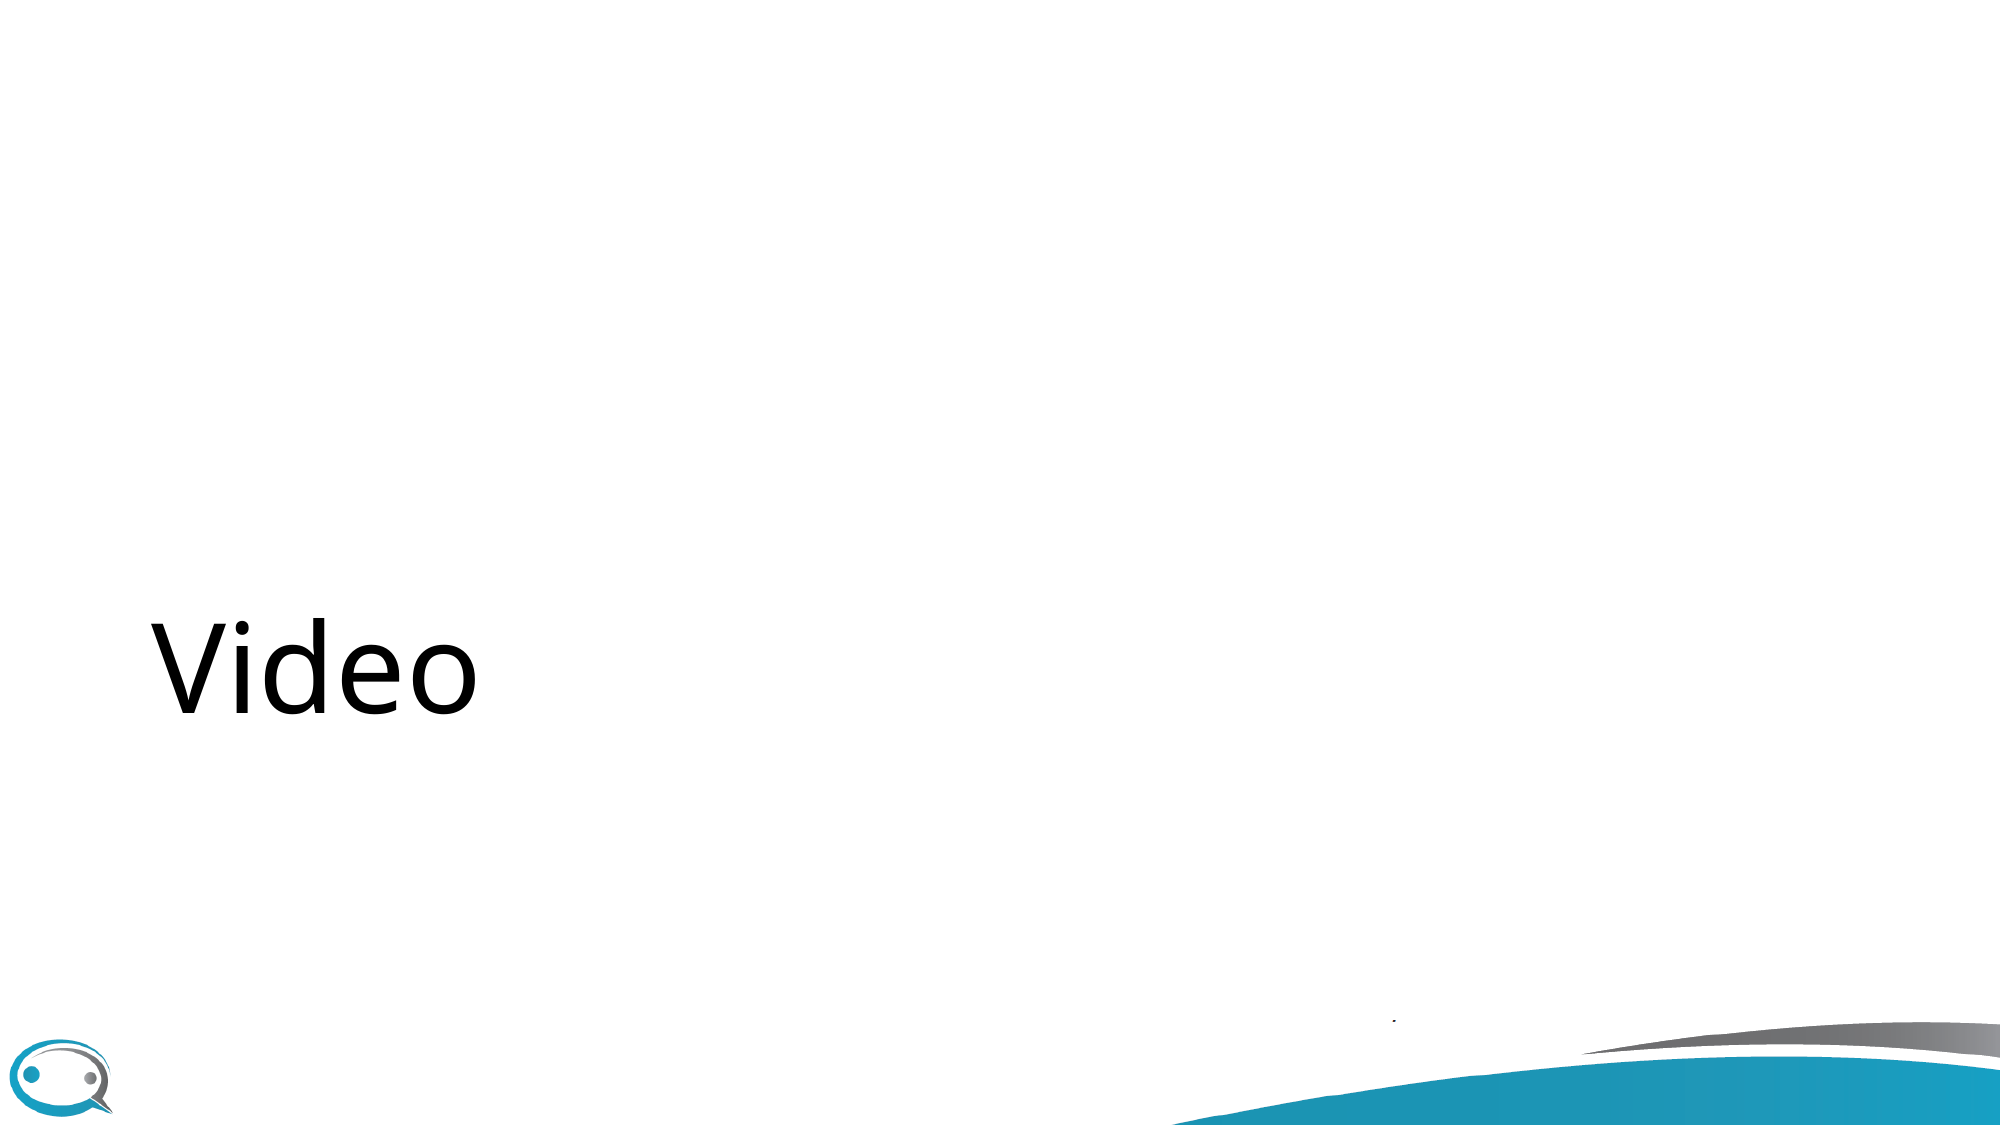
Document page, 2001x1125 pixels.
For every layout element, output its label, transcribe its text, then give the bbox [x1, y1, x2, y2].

picture [1165, 1020, 2000, 1125]
picture [8, 1037, 117, 1125]
title Video [136, 280, 1862, 749]
